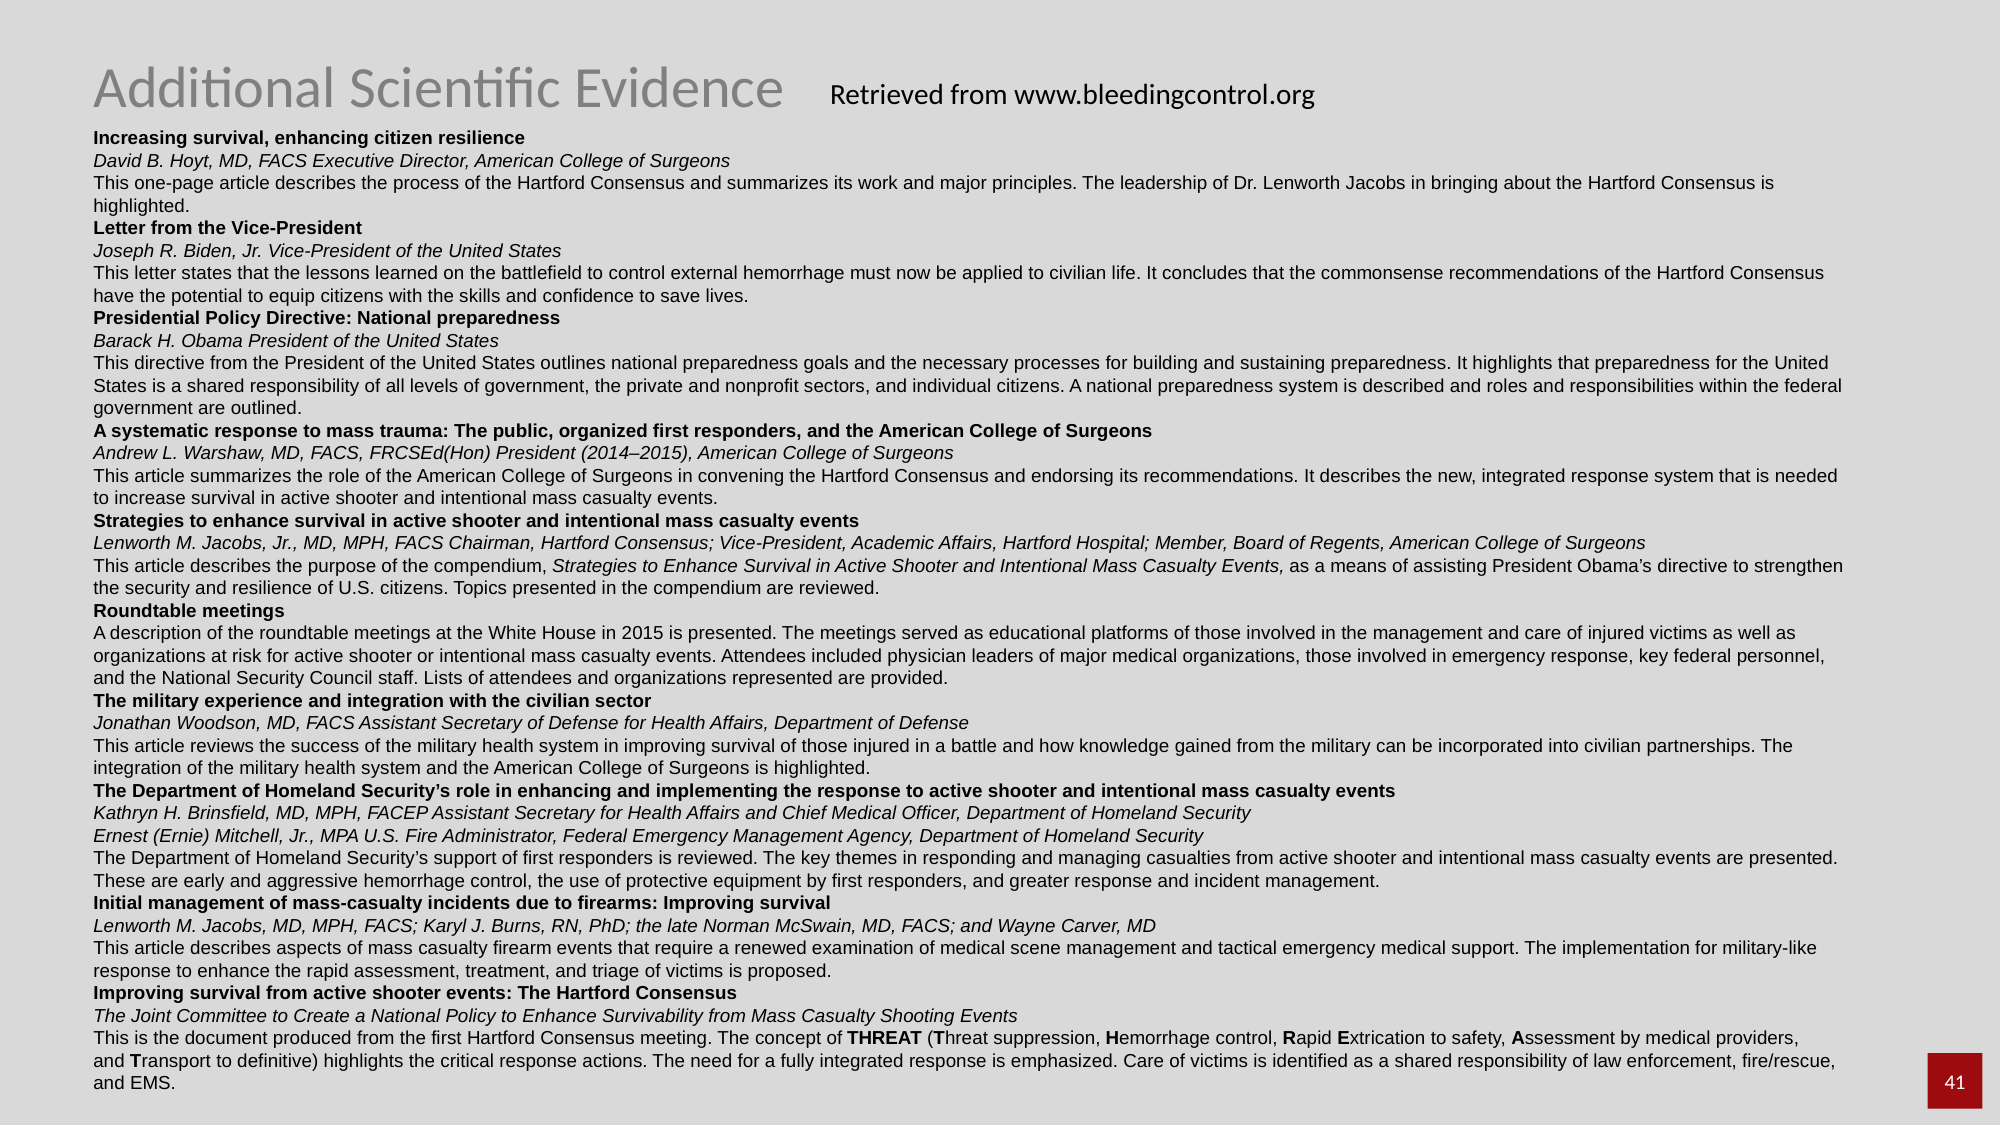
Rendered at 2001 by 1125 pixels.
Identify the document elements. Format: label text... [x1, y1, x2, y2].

text_box Additional Scientific Evidence [78, 41, 813, 118]
slide_number 41 [1927, 1053, 1983, 1109]
text_box Retrieved from www.bleedingcontrol.org [815, 68, 1331, 118]
text_box Increasing survival, enhancing citizen resilience David B. Hoyt, MD, FACS Executive Director, American College of Surgeons This one-page article describes the process of the Hartford Consensus and summarizes its work and major principles. The leadership of Dr. Lenworth Jacobs in bringing about the Hartford Consensus is highlighted. Letter from the Vice-President Joseph R. Biden, Jr. Vice-President of the United States This letter states that the lessons learned on the battlefield to control external hemorrhage must now be applied to civilian life. It concludes that the commonsense recommendations of the Hartford Consensus have the potential to equip citizens with the skills and confidence to save lives. Presidential Policy Directive: National preparedness Barack H. Obama President of the United States This directive from the President of the United States outlines national preparedness goals and the necessary processes for building and sustaining preparedness. It highlights that preparedness for the United States is a shared responsibility of all levels of government, the private and nonprofit sectors, and individual citizens. A national preparedness system is described and roles and responsibilities within the federal government are outlined. A systematic response to mass trauma: The public, organized first responders, and the American College of Surgeons Andrew L. Warshaw, MD, FACS, FRCSEd(Hon) President (2014–2015), American College of Surgeons This article summarizes the role of the American College of Surgeons in convening the Hartford Consensus and endorsing its recommendations. It describes the new, integrated response system that is needed to increase survival in active shooter and intentional mass casualty events. Strategies to enhance survival in active shooter and intentional mass casualty events Lenworth M. Jacobs, Jr., MD, MPH, FACS Chairman, Hartford Consensus; Vice-President, Academic Affairs, Hartford Hospital; Member, Board of Regents, American College of Surgeons This article describes the purpose of the compendium, Strategies to Enhance Survival in Active Shooter and Intentional Mass Casualty Events, as a means of assisting President Obama’s directive to strengthen the security and resilience of U.S. citizens. Topics presented in the compendium are reviewed. Roundtable meetings A description of the roundtable meetings at the White House in 2015 is presented. The meetings served as educational platforms of those involved in the management and care of injured victims as well as organizations at risk for active shooter or intentional mass casualty events. Attendees included physician leaders of major medical organizations, those involved in emergency response, key federal personnel, and the National Security Council staff. Lists of attendees and organizations represented are provided. The military experience and integration with the civilian sector Jonathan Woodson, MD, FACS Assistant Secretary of Defense for Health Affairs, Department of Defense This article reviews the success of the military health system in improving survival of those injured in a battle and how knowledge gained from the military can be incorporated into civilian partnerships. The integration of the military health system and the American College of Surgeons is highlighted. The Department of Homeland Security’s role in enhancing and implementing the response to active shooter and intentional mass casualty events Kathryn H. Brinsfield, MD, MPH, FACEP Assistant Secretary for Health Affairs and Chief Medical Officer, Department of Homeland Security Ernest (Ernie) Mitchell, Jr., MPA U.S. Fire Administrator, Federal Emergency Management Agency, Department of Homeland Security The Department of Homeland Security’s support of first responders is reviewed. The key themes in responding and managing casualties from active shooter and intentional mass casualty events are presented. These are early and aggressive hemorrhage control, the use of protective equipment by first responders, and greater response and incident management. Initial management of mass-casualty incidents due to firearms: Improving survival Lenworth M. Jacobs, MD, MPH, FACS; Karyl J. Burns, RN, PhD; the late Norman McSwain, MD, FACS; and Wayne Carver, MD This article describes aspects of mass casualty firearm events that require a renewed examination of medical scene management and tactical emergency medical support. The implementation for military-like response to enhance the rapid assessment, treatment, and triage of victims is proposed. Improving survival from active shooter events: The Hartford Consensus The Joint Committee to Create a National Policy to Enhance Survivability from Mass Casualty Shooting Events This is the document produced from the first Hartford Consensus meeting. The concept of THREAT (Threat suppression, Hemorrhage control, Rapid Extrication to safety, Assessment by medical providers, and Transport to definitive) highlights the critical response actions. The need for a fully integrated response is emphasized. Care of victims is identified as a shared responsibility of law enforcement, fire/rescue, and EMS. [78, 118, 1861, 1102]
